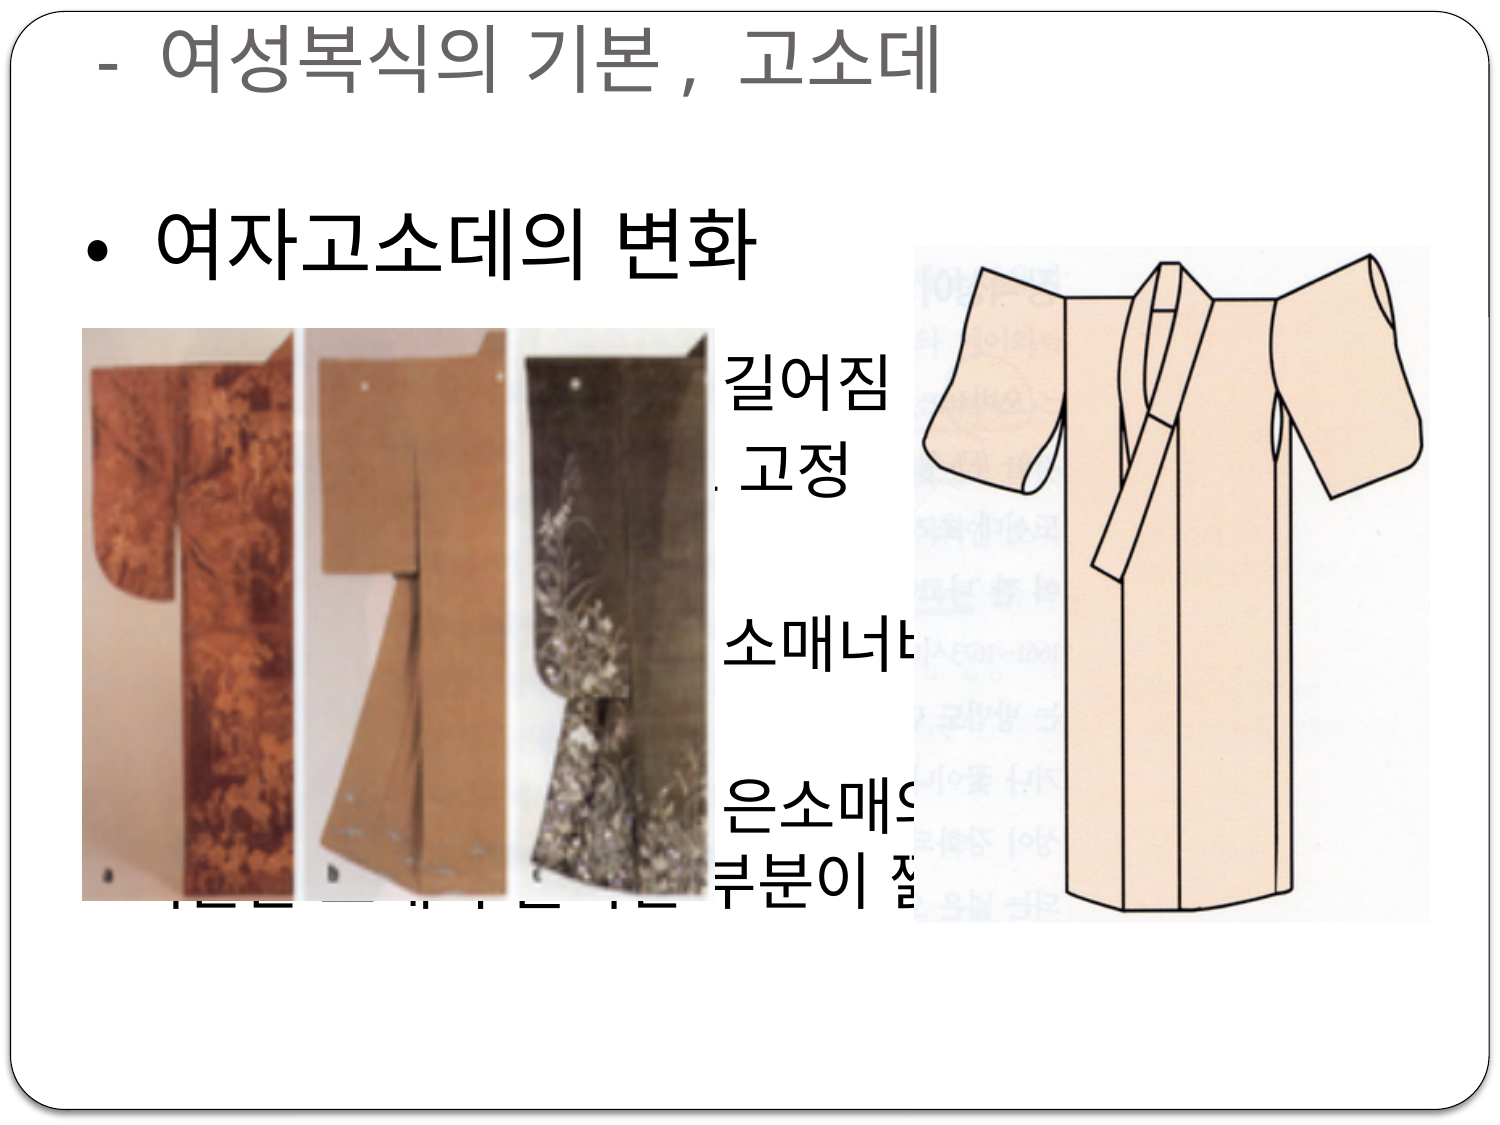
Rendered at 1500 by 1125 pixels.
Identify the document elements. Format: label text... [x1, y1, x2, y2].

title - 여성복식의 기본, 고소데 [82, 11, 1432, 118]
picture [913, 245, 1430, 924]
list • 여자고소데의 변화 – 소매길이와 옷길이가 길어짐 – 외출시엔 넓은 오비로 고정 – 에도시대 초기 소매 = 짧은 소매길이와 넓은 소매너비에 둥근 배래의 ‘나기소데’ – 미혼여성과 신부는 넓은소매의 후리소데, 기혼은 소매의 늘어진 부분이 짧은 고소데 [70, 187, 1421, 938]
picture [81, 327, 716, 901]
